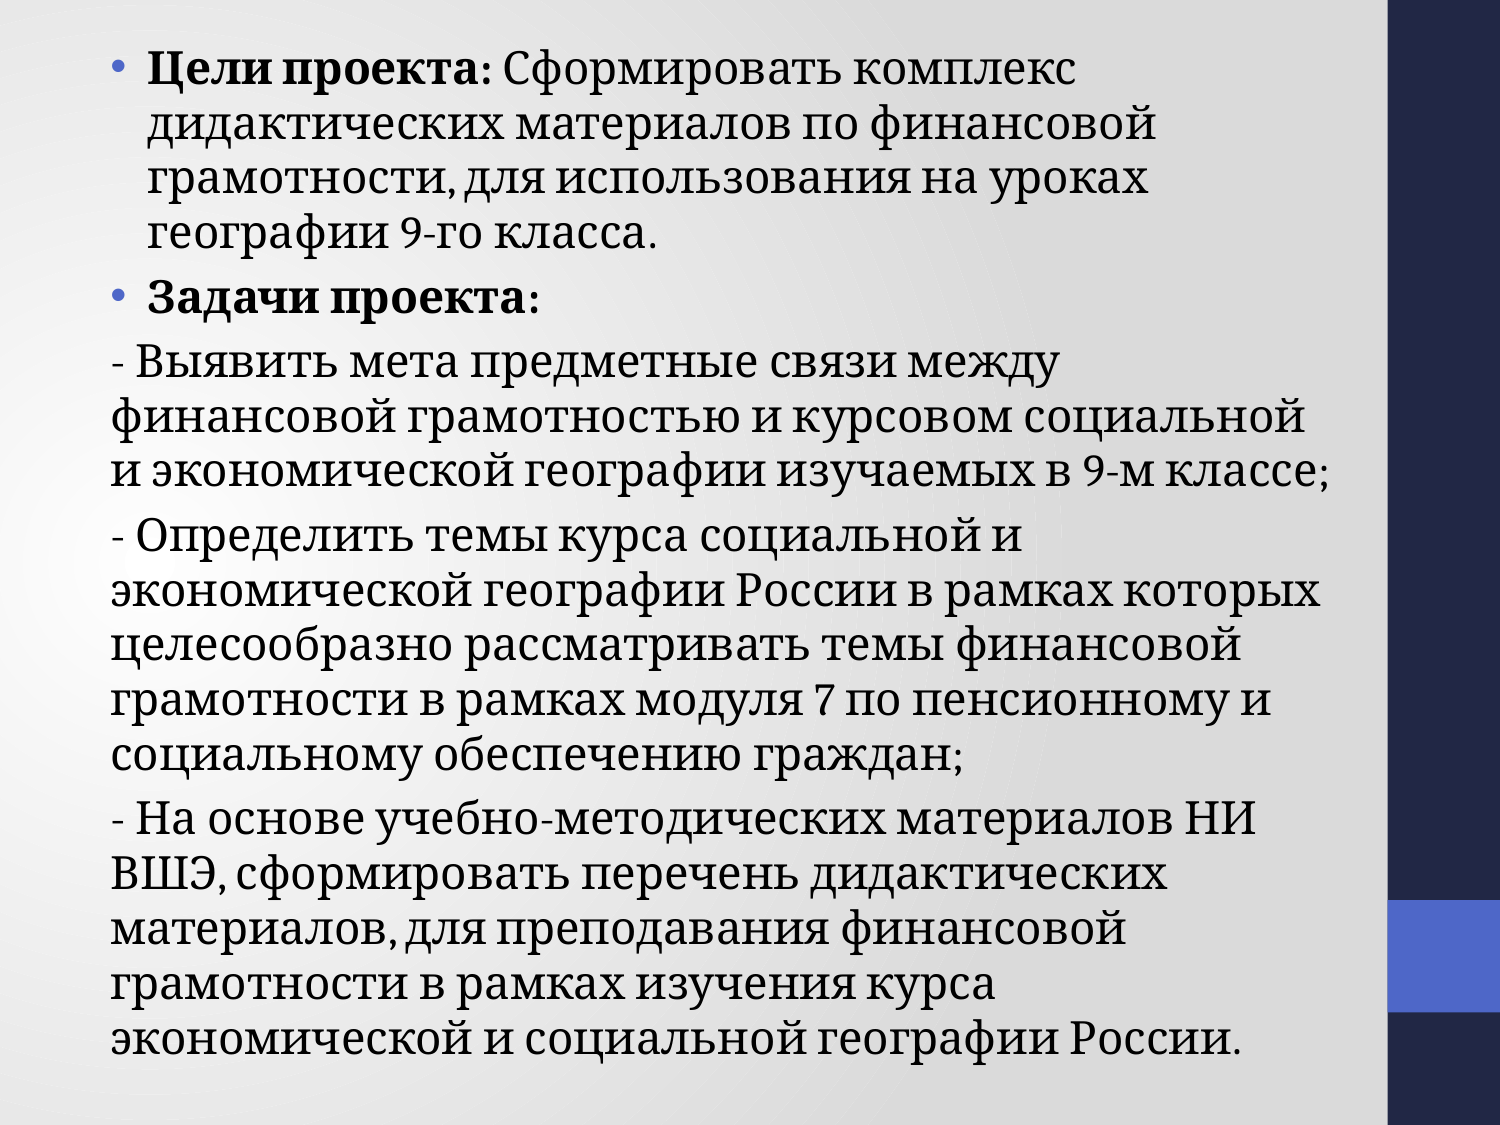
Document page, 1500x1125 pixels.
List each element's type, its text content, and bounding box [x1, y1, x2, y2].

list Цели проекта: Сформировать комплекс дидактических материалов по финансовой грамотности, для использования на уроках географии 9-го класса. Задачи проекта: - Выявить мета предметные связи между финансовой грамотностью и курсовом социальной и экономической географии изучаемых в 9-м классе; - Определить темы курса социальной и экономической географии России в рамках которых целесообразно рассматривать темы финансовой грамотности в рамках модуля 7 по пенсионному и социальному обеспечению граждан; - На основе учебно-методических материалов НИ ВШЭ, сформировать перечень дидактических материалов, для преподавания финансовой грамотности в рамках изучения курса экономической и социальной географии России. [76, 30, 1353, 1094]
